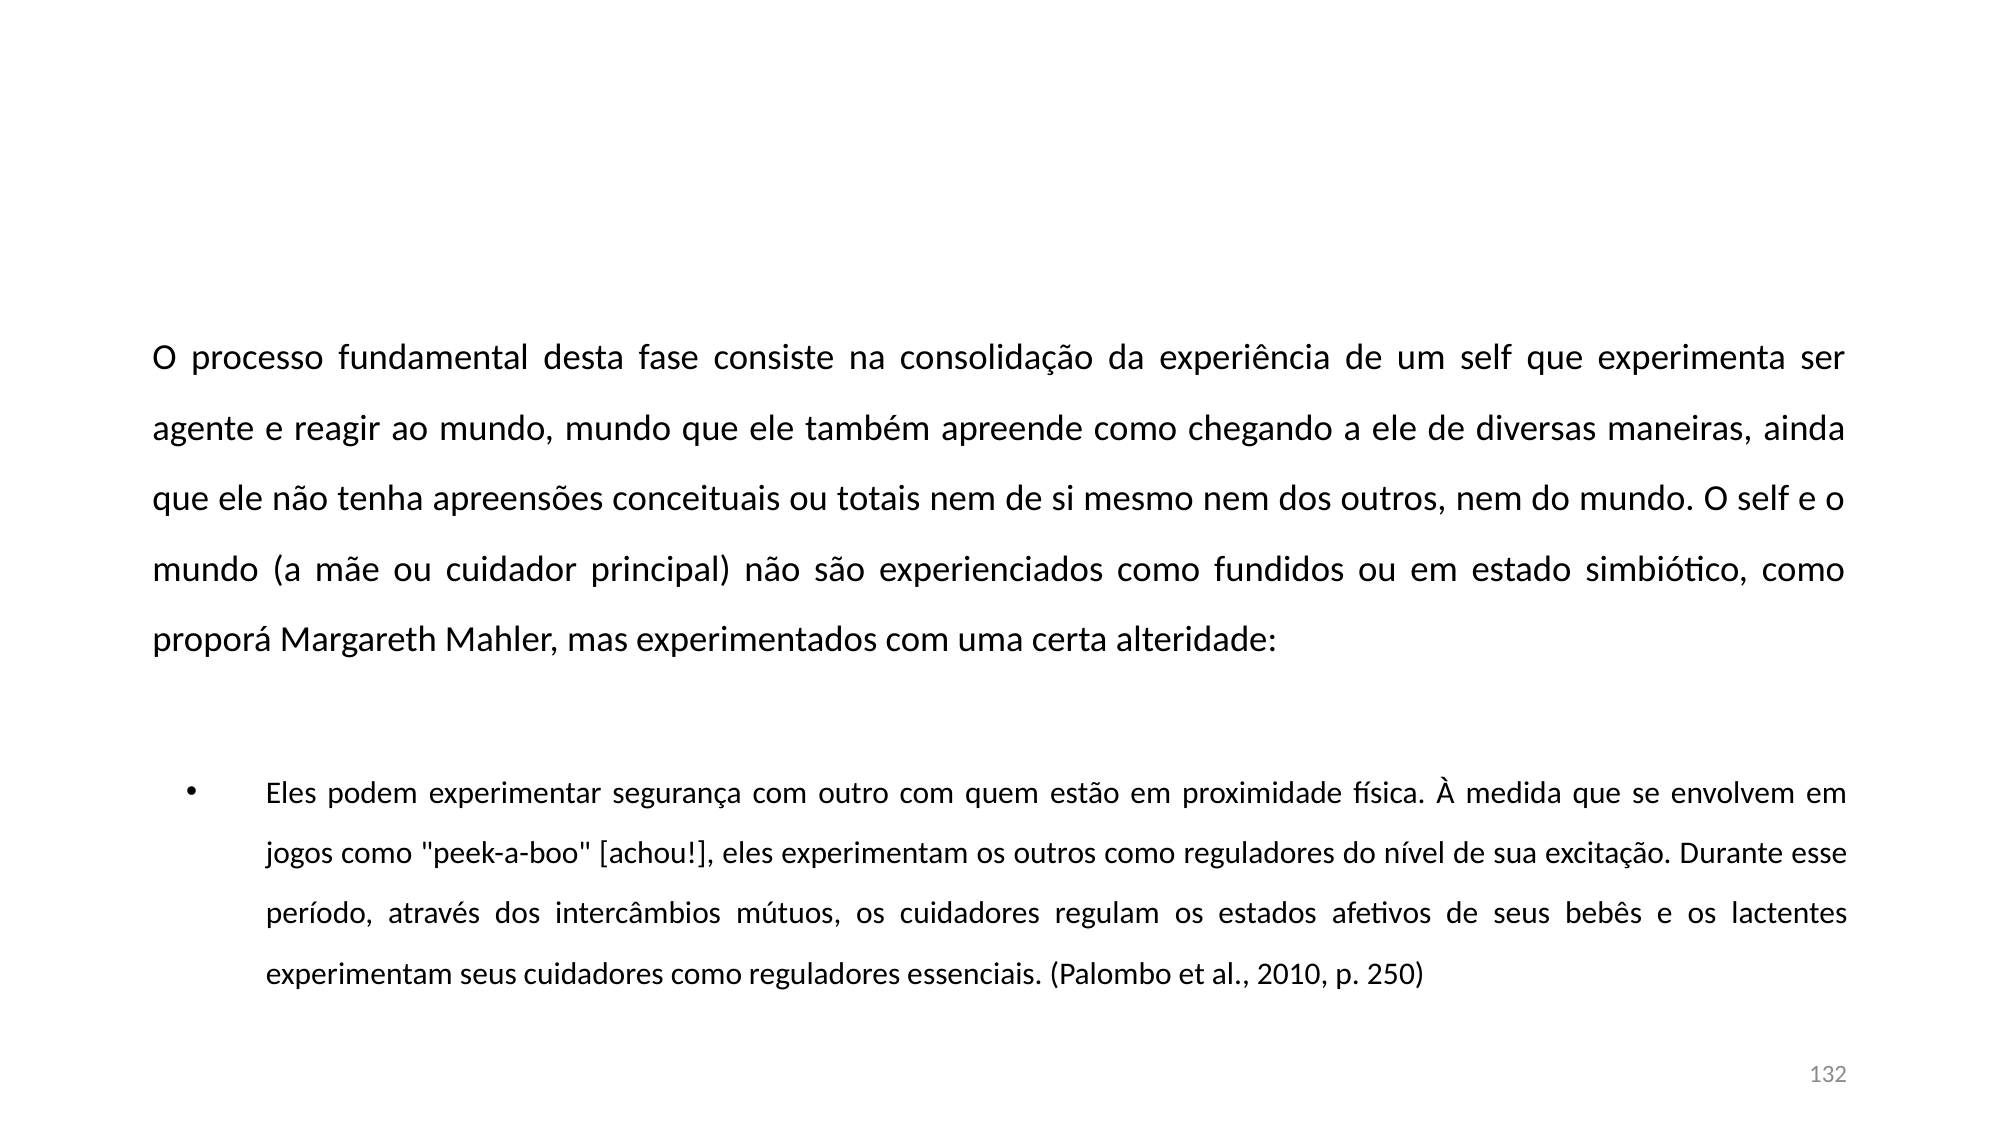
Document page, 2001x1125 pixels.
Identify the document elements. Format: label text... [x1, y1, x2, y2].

slide_number 132 [1412, 1042, 1863, 1103]
list O processo fundamental desta fase consiste na consolidação da experiência de um self que experimenta ser agente e reagir ao mundo, mundo que ele também apreende como chegando a ele de diversas maneiras, ainda que ele não tenha apreensões conceituais ou totais nem de si mesmo nem dos outros, nem do mundo. O self e o mundo (a mãe ou cuidador principal) não são experienciados como fundidos ou em estado simbiótico, como proporá Margareth Mahler, mas experimentados com uma certa alteridade: Eles podem experimentar segurança com outro com quem estão em proximidade física. À medida que se envolvem em jogos como "peek-a-boo" [achou!], eles experimentam os outros como reguladores do nível de sua excitação. Durante esse período, através dos intercâmbios mútuos, os cuidadores regulam os estados afetivos de seus bebês e os lactentes experimentam seus cuidadores como reguladores essenciais. (Palombo et al., 2010, p. 250) [137, 299, 1863, 1014]
